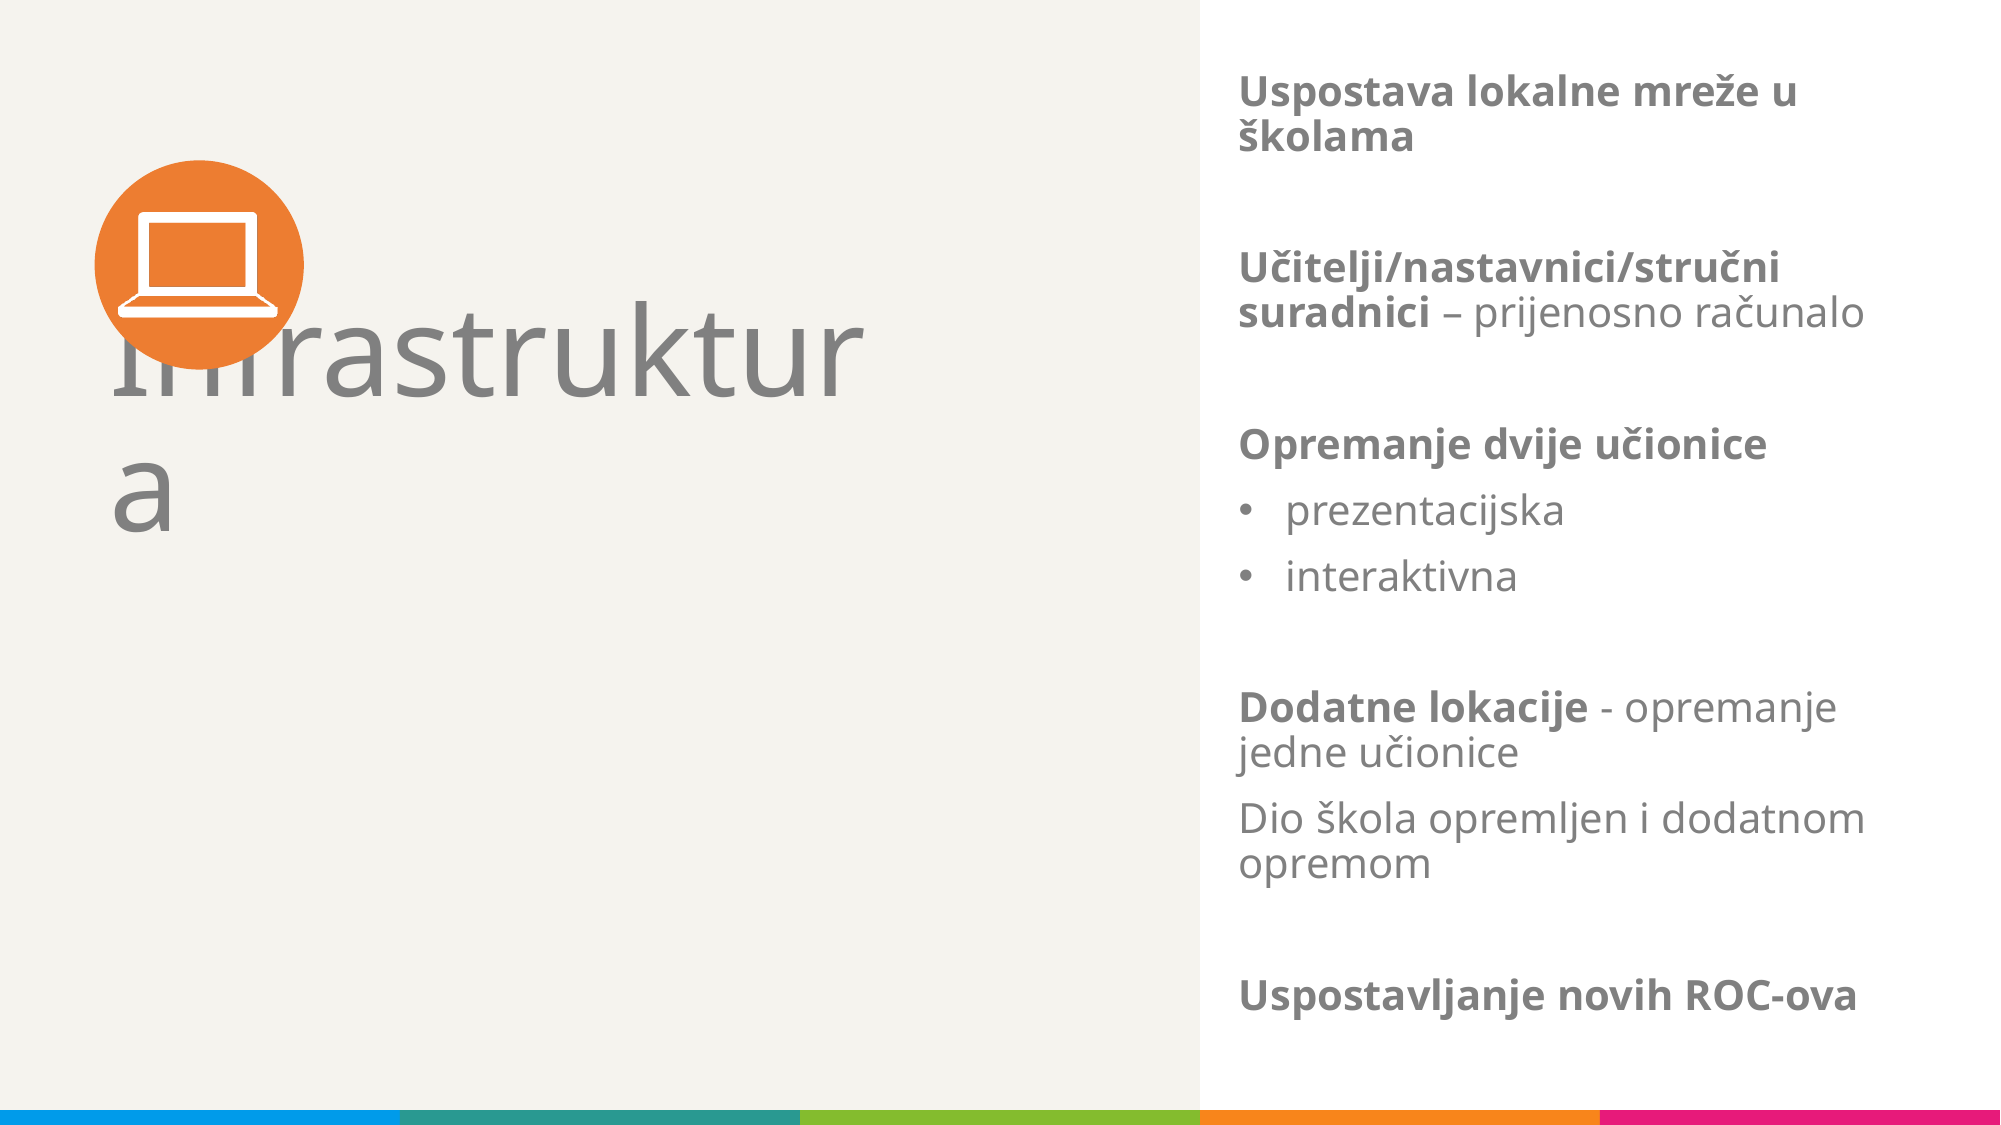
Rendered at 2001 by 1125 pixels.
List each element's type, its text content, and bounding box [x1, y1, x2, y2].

list Uspostava lokalne mreže u školama Učitelji/nastavnici/stručni suradnici – prijenosno računalo Opremanje dvije učionice prezentacijska interaktivna Dodatne lokacije - opremanje jedne učionice Dio škola opremljen i dodatnom opremom Uspostavljanje novih ROC-ova [1223, 43, 1967, 1047]
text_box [94, 160, 304, 370]
title Infrastruktura [94, 303, 882, 566]
